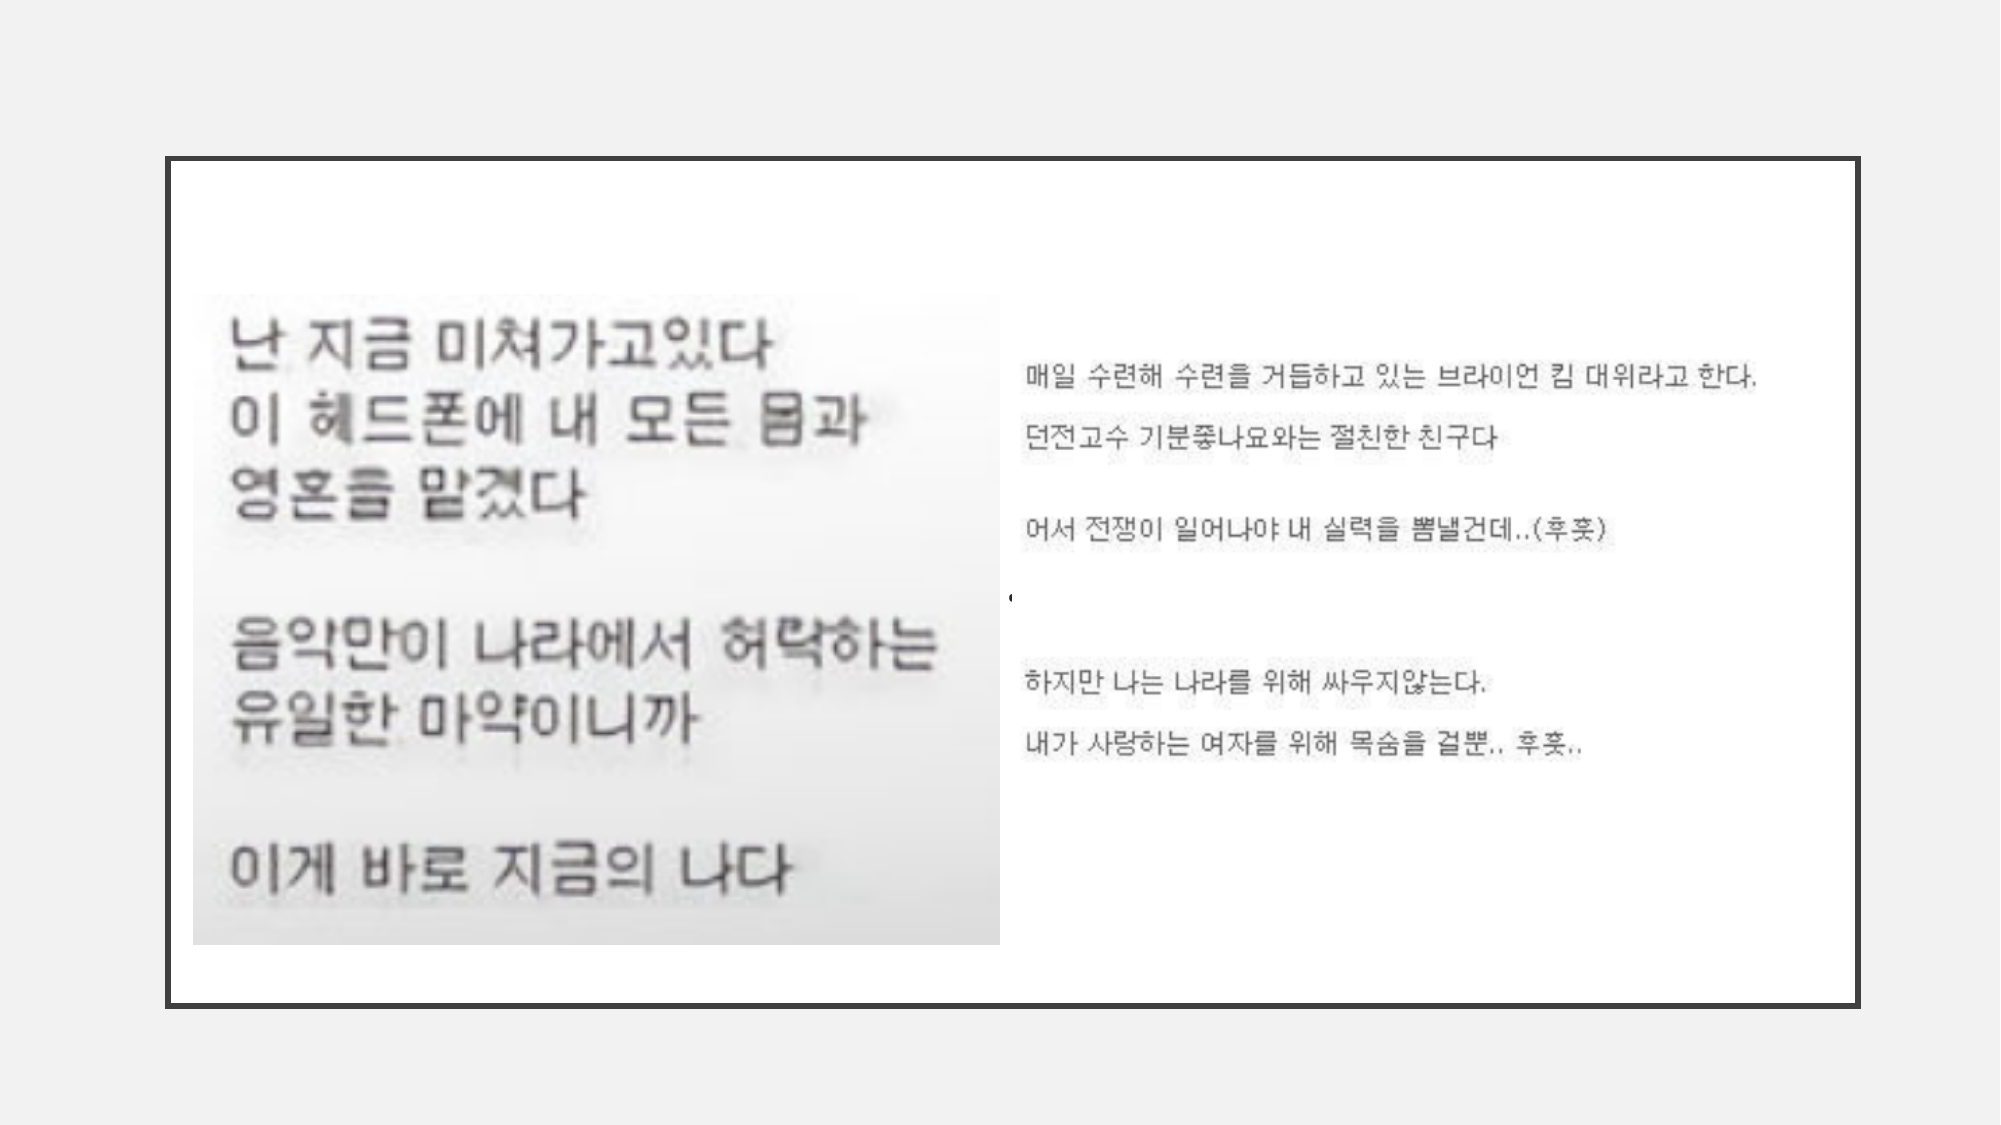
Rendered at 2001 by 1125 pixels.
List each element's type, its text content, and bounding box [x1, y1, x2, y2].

title . [165, 156, 1861, 1009]
picture [193, 294, 1001, 945]
picture [1012, 345, 1820, 780]
